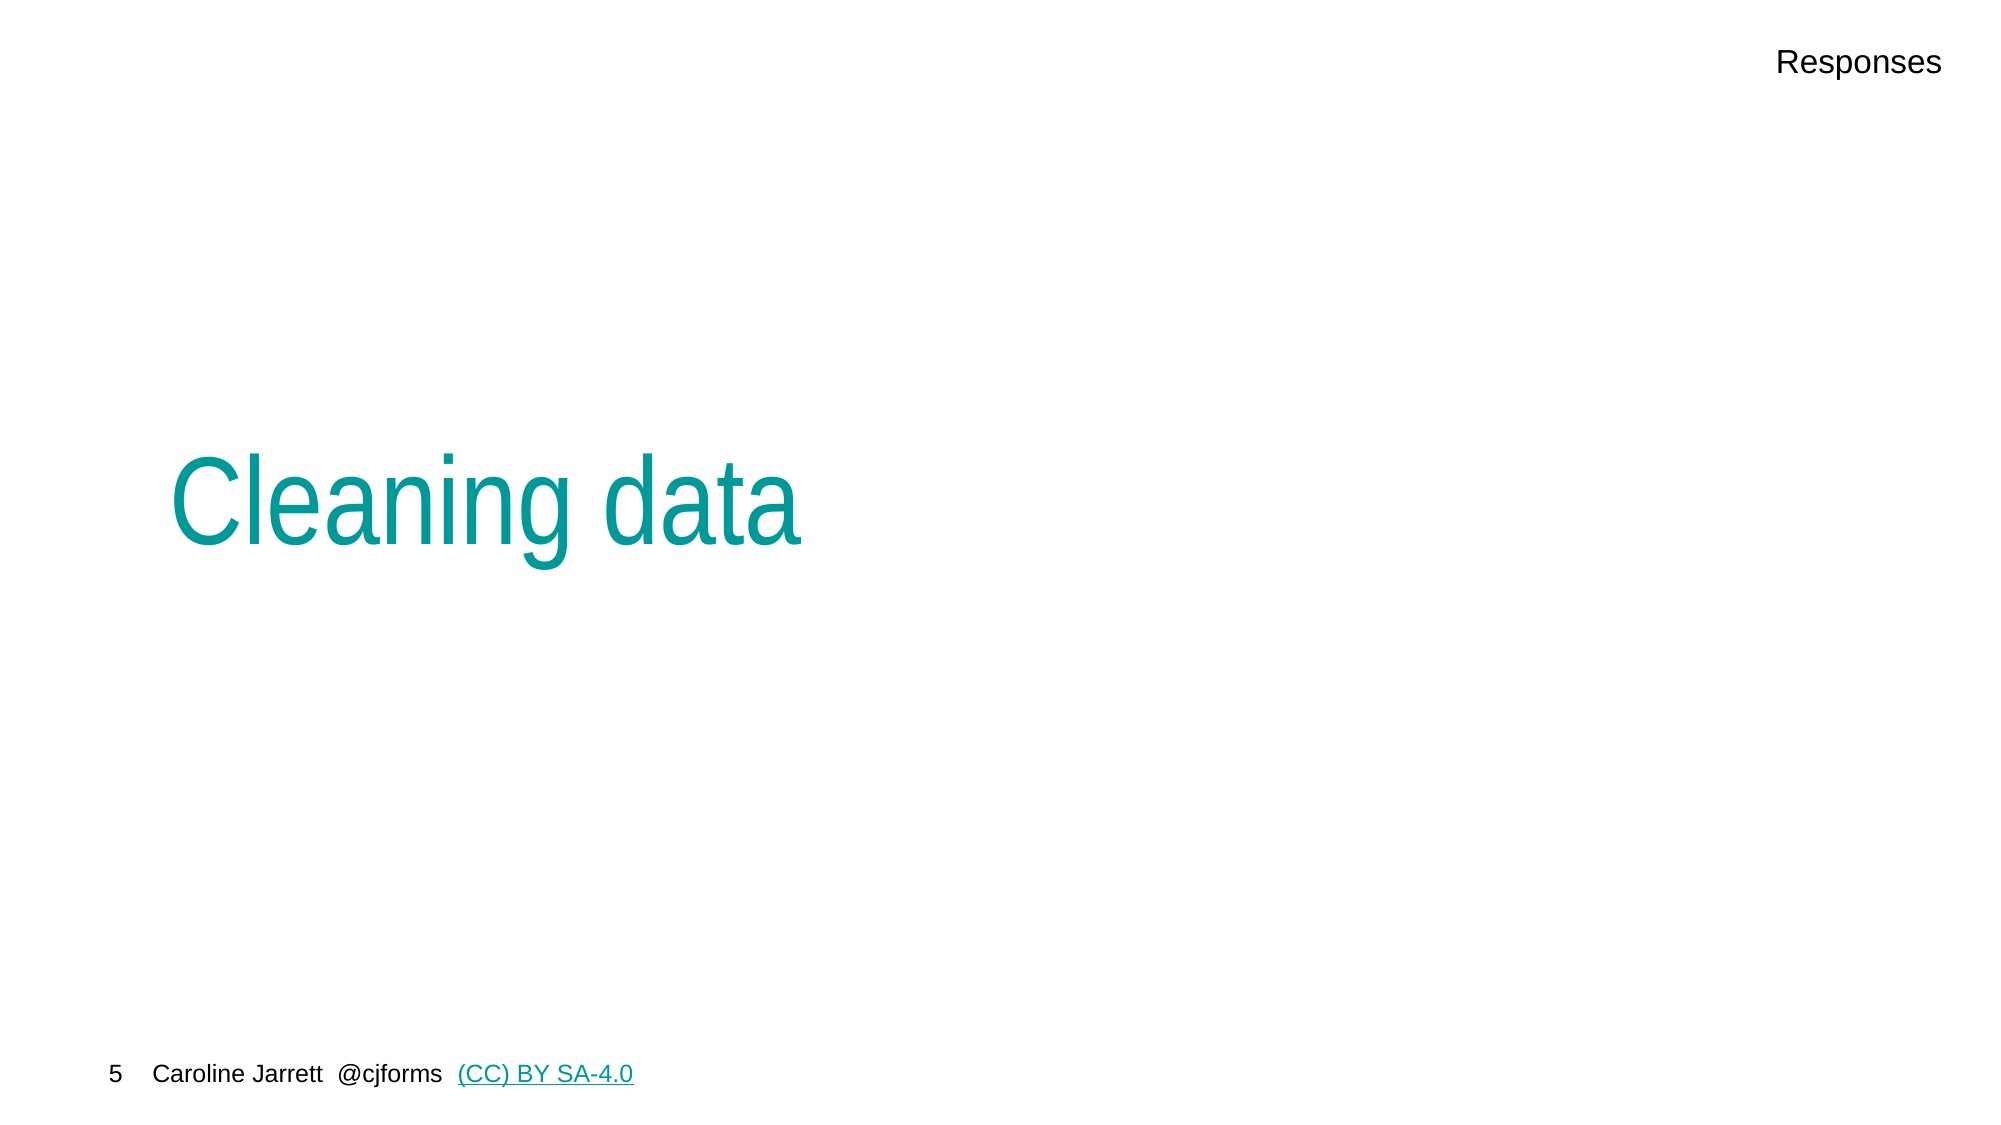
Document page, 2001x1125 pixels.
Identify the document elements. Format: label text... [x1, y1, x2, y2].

title Cleaning data [154, 187, 1844, 579]
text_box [1742, 19, 1981, 96]
